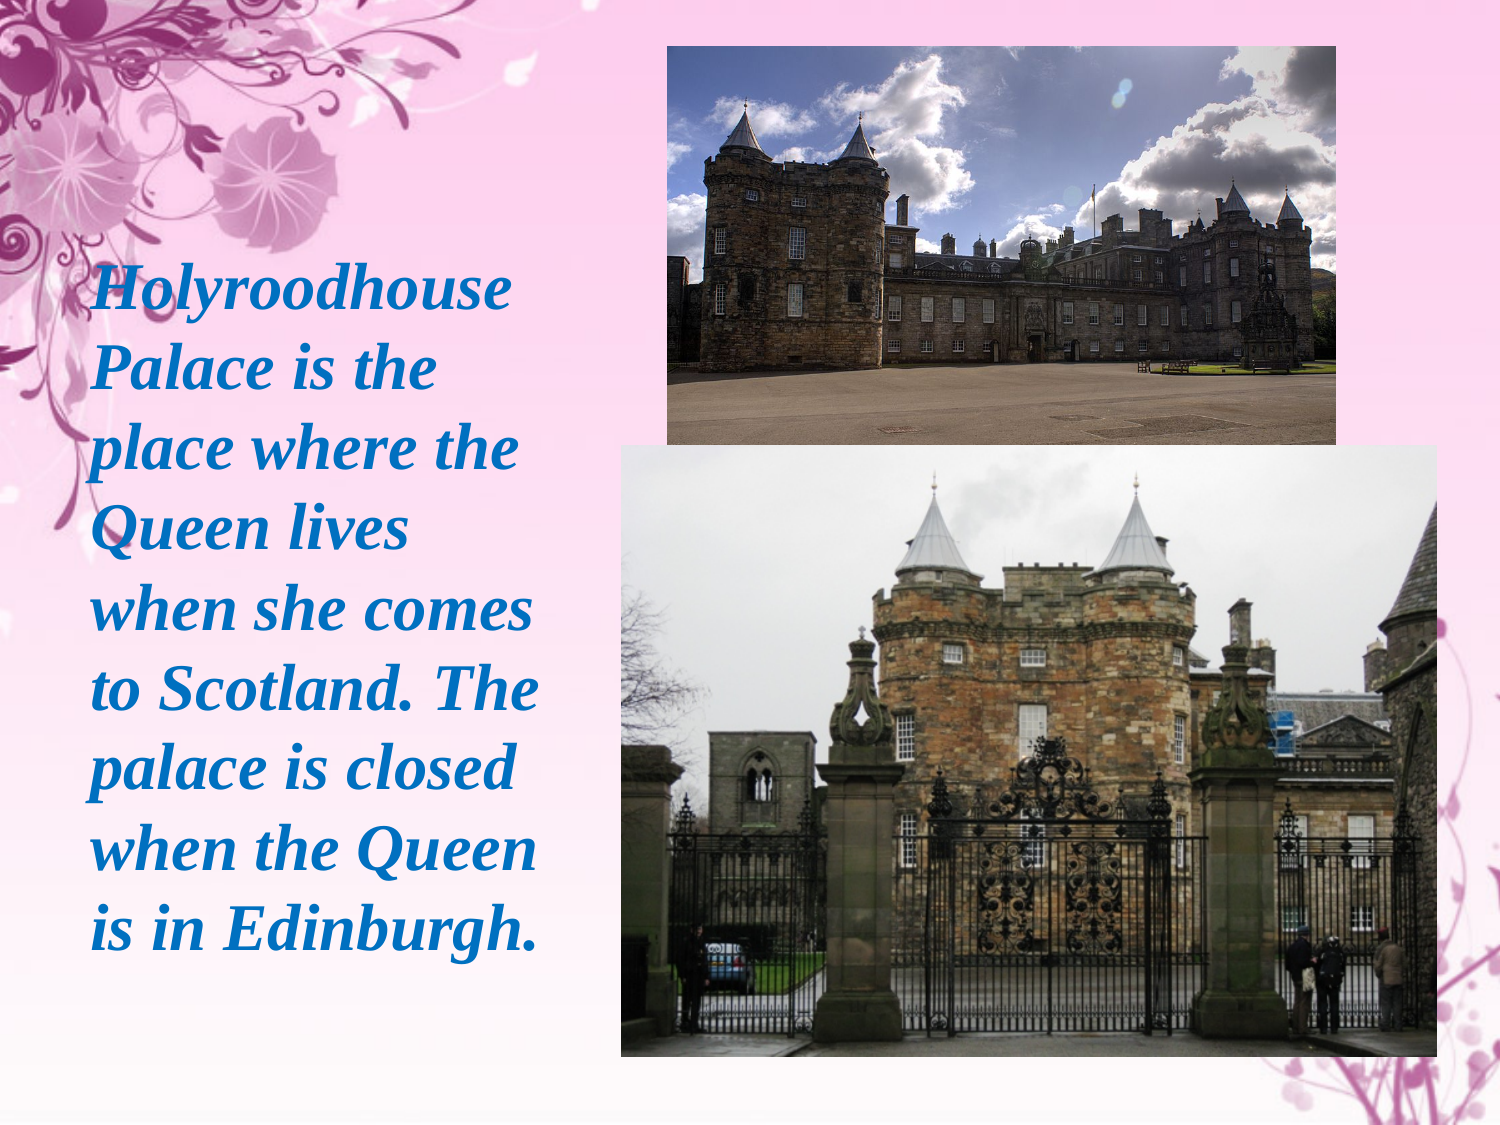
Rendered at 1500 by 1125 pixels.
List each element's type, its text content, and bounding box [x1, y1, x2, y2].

list Holyroodhouse Palace is the place where the Queen lives when she comes to Scotland. The palace is closed when the Queen is in Edinburgh. [75, 235, 569, 1005]
picture [0, 0, 1500, 1125]
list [667, 46, 1337, 443]
